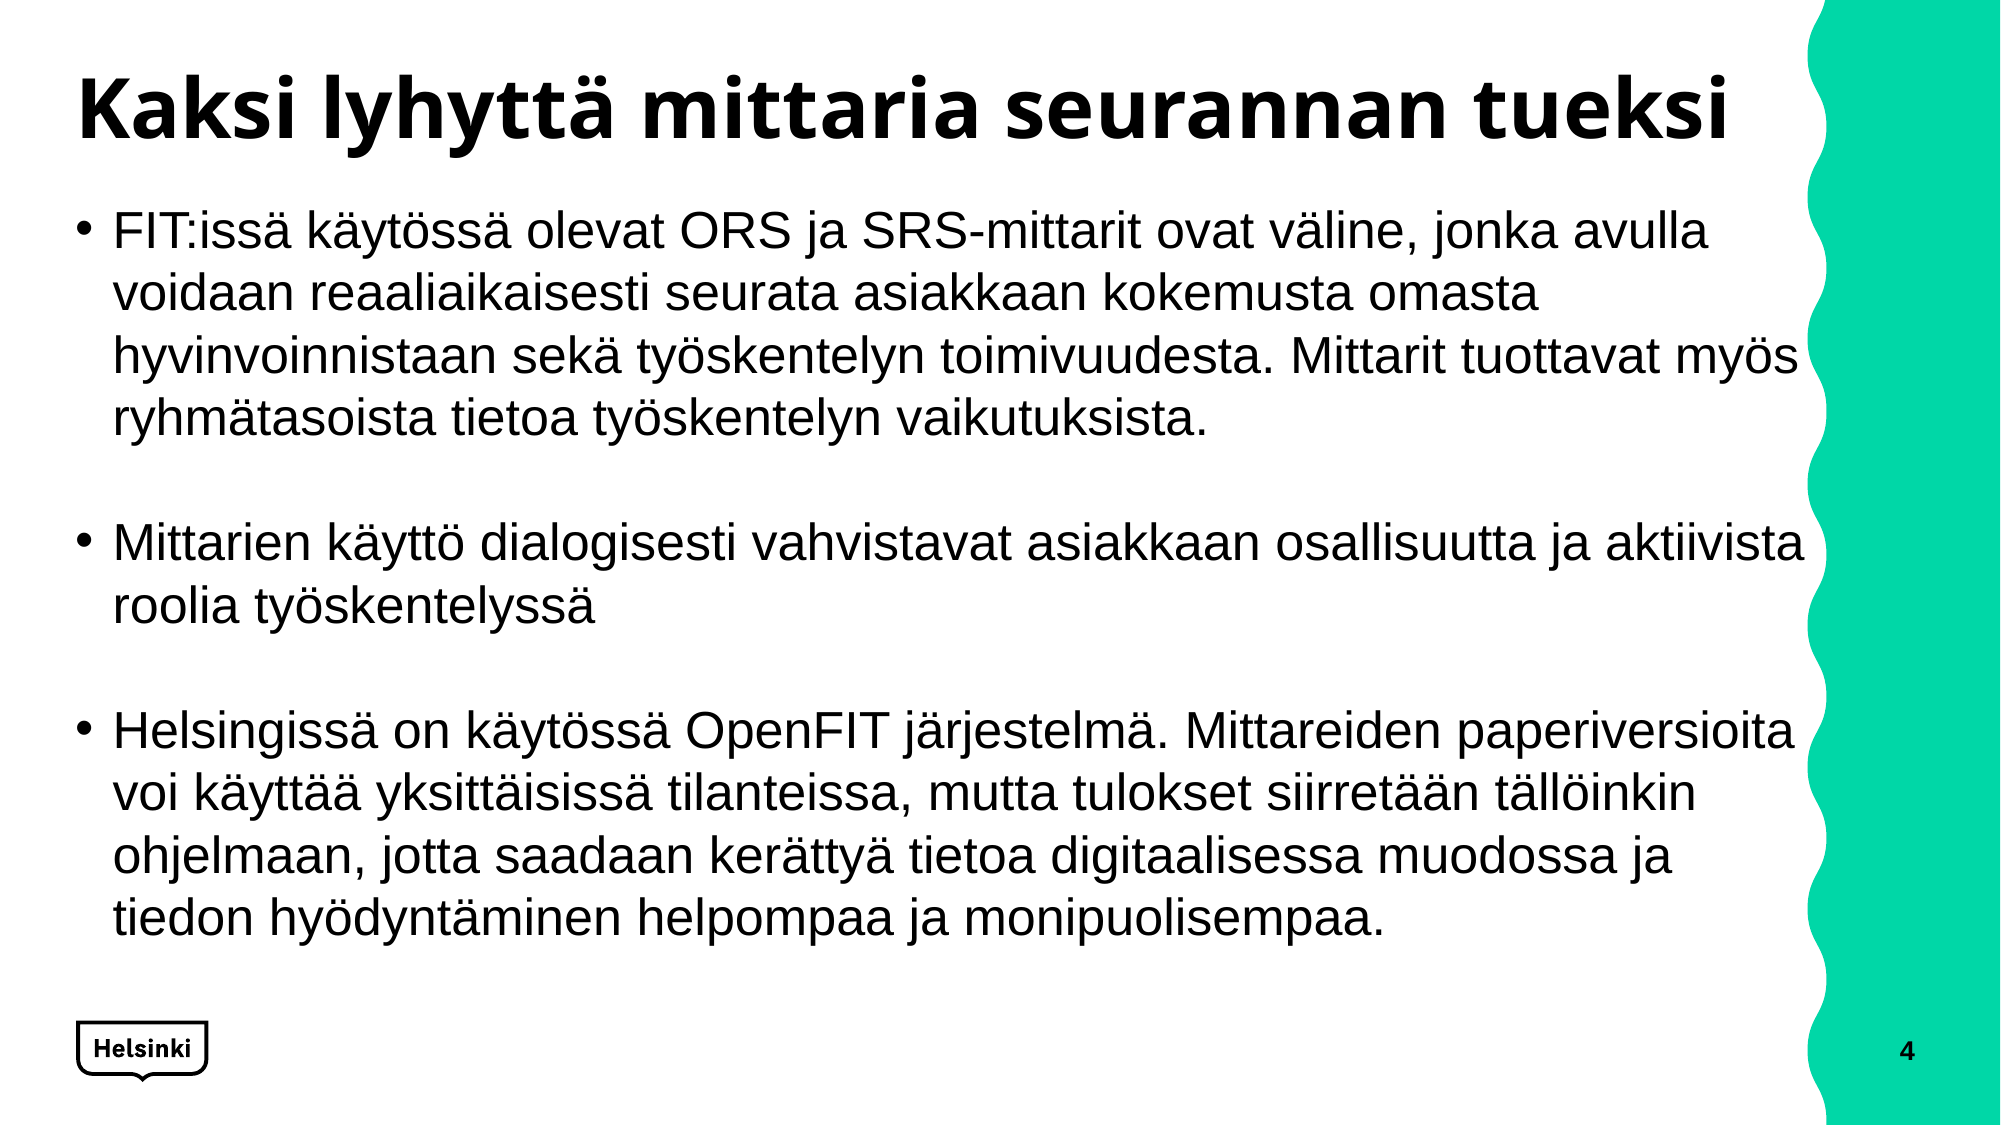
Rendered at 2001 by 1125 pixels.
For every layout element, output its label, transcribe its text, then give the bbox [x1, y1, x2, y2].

slide_number 4 [1712, 1028, 1916, 1071]
title Kaksi lyhyttä mittaria seurannan tueksi [75, 66, 1918, 197]
list FIT:issä käytössä olevat ORS ja SRS-mittarit ovat väline, jonka avulla voidaan reaaliaikaisesti seurata asiakkaan kokemusta omasta hyvinvoinnistaan sekä työskentelyn toimivuudesta. Mittarit tuottavat myös ryhmätasoista tietoa työskentelyn vaikutuksista. Mittarien käyttö dialogisesti vahvistavat asiakkaan osallisuutta ja aktiivista roolia työskentelyssä Helsingissä on käytössä OpenFIT järjestelmä. Mittareiden paperiversioita voi käyttää yksittäisissä tilanteissa, mutta tulokset siirretään tällöinkin ohjelmaan, jotta saadaan kerättyä tietoa digitaalisessa muodossa ja tiedon hyödyntäminen helpompaa ja monipuolisempaa. [75, 196, 1817, 1014]
